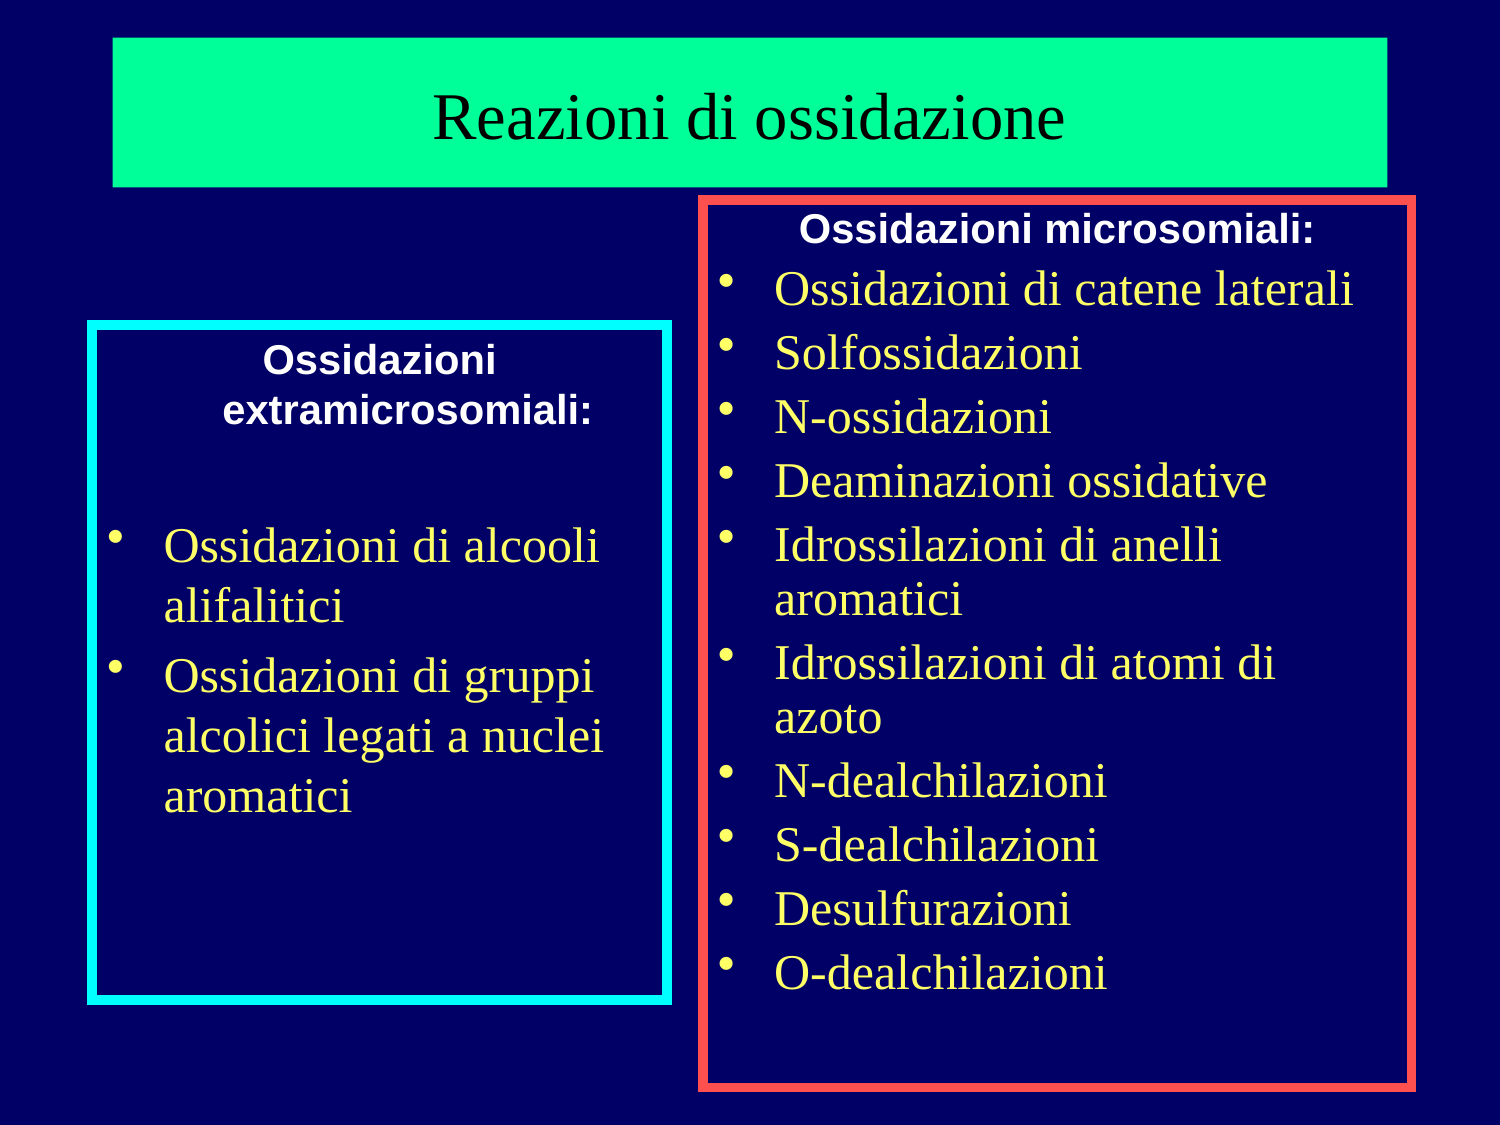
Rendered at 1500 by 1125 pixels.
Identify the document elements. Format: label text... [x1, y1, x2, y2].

title Reazioni di ossidazione [112, 37, 1388, 188]
list Ossidazioni microsomiali: Ossidazioni di catene laterali Solfossidazioni N-ossidazioni Deaminazioni ossidative Idrossilazioni di anelli aromatici Idrossilazioni di atomi di azoto N-dealchilazioni S-dealchilazioni Desulfurazioni O-dealchilazioni [702, 199, 1412, 1088]
list Ossidazioni extramicrosomiali: Ossidazioni di alcooli alifalitici Ossidazioni di gruppi alcolici legati a nuclei aromatici [91, 324, 668, 1001]
